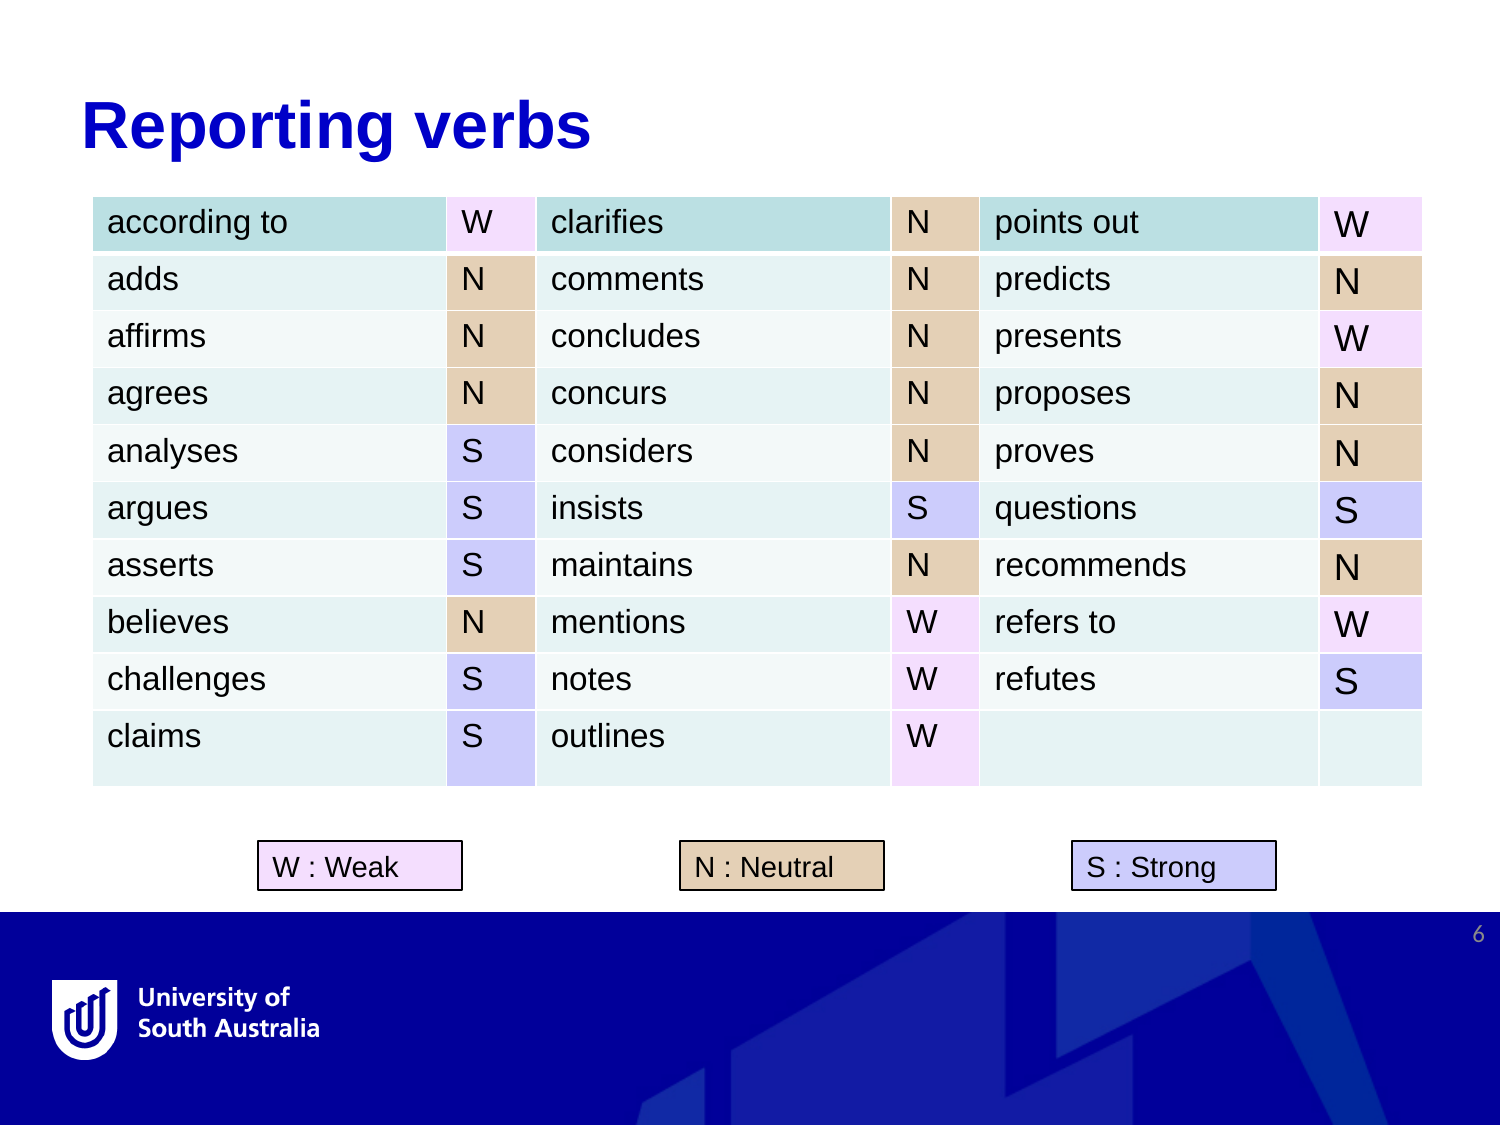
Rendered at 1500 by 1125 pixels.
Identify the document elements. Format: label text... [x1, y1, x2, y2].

table_cell N [892, 425, 979, 481]
table_cell considers [537, 425, 890, 481]
table_cell S [447, 654, 535, 709]
table_cell presents [980, 311, 1318, 367]
table_cell [1320, 711, 1422, 786]
table_cell recommends [980, 540, 1318, 595]
table_cell asserts [93, 540, 446, 595]
table_cell N [447, 597, 535, 652]
table_cell N [892, 256, 979, 310]
table_cell N [447, 311, 535, 367]
table_cell proposes [980, 368, 1318, 424]
table_cell outlines [537, 711, 890, 786]
table_cell N [892, 540, 979, 595]
text_box S : Strong [1071, 840, 1277, 891]
table_cell W [1320, 311, 1422, 367]
table_cell refutes [980, 654, 1318, 709]
table_cell W [892, 711, 979, 786]
table_cell N [892, 311, 979, 367]
table_cell believes [93, 597, 446, 652]
table_header W [447, 197, 535, 251]
table_cell W [892, 597, 979, 652]
table_cell N [1320, 368, 1422, 424]
list Reporting verbs [67, 75, 1422, 182]
table_cell challenges [93, 654, 446, 709]
table_cell predicts [980, 256, 1318, 310]
table_header points out [980, 197, 1318, 251]
table_cell N [892, 368, 979, 424]
table_cell argues [93, 482, 446, 538]
table_cell refers to [980, 597, 1318, 652]
table_cell W [892, 654, 979, 709]
table_cell concurs [537, 368, 890, 424]
table_cell agrees [93, 368, 446, 424]
table_cell N [1320, 540, 1422, 595]
table_cell N [1320, 256, 1422, 310]
table_cell S [892, 482, 979, 538]
table_cell comments [537, 256, 890, 310]
text_box 6 [1149, 902, 1500, 963]
table_cell N [447, 368, 535, 424]
table_cell [980, 711, 1318, 786]
text_box W : Weak [257, 840, 463, 891]
table_cell S [447, 540, 535, 595]
table_cell maintains [537, 540, 890, 595]
table_cell S [1320, 482, 1422, 538]
table_cell questions [980, 482, 1318, 538]
table_cell claims [93, 711, 446, 786]
table_cell notes [537, 654, 890, 709]
picture [0, 912, 1500, 1125]
table_cell N [447, 256, 535, 310]
table_cell concludes [537, 311, 890, 367]
table_cell analyses [93, 425, 446, 481]
table_cell mentions [537, 597, 890, 652]
table_header W [1320, 197, 1422, 251]
table_cell S [447, 482, 535, 538]
table_cell S [447, 425, 535, 481]
text_box N : Neutral [679, 840, 885, 891]
table_header clarifies [537, 197, 890, 251]
table_header according to [93, 197, 446, 251]
table_cell W [1320, 597, 1422, 652]
table_header N [892, 197, 979, 251]
table_cell proves [980, 425, 1318, 481]
table_cell adds [93, 256, 446, 310]
table_cell N [1320, 425, 1422, 481]
table_cell affirms [93, 311, 446, 367]
table_cell insists [537, 482, 890, 538]
table_cell S [1320, 654, 1422, 709]
table_cell S [447, 711, 535, 786]
